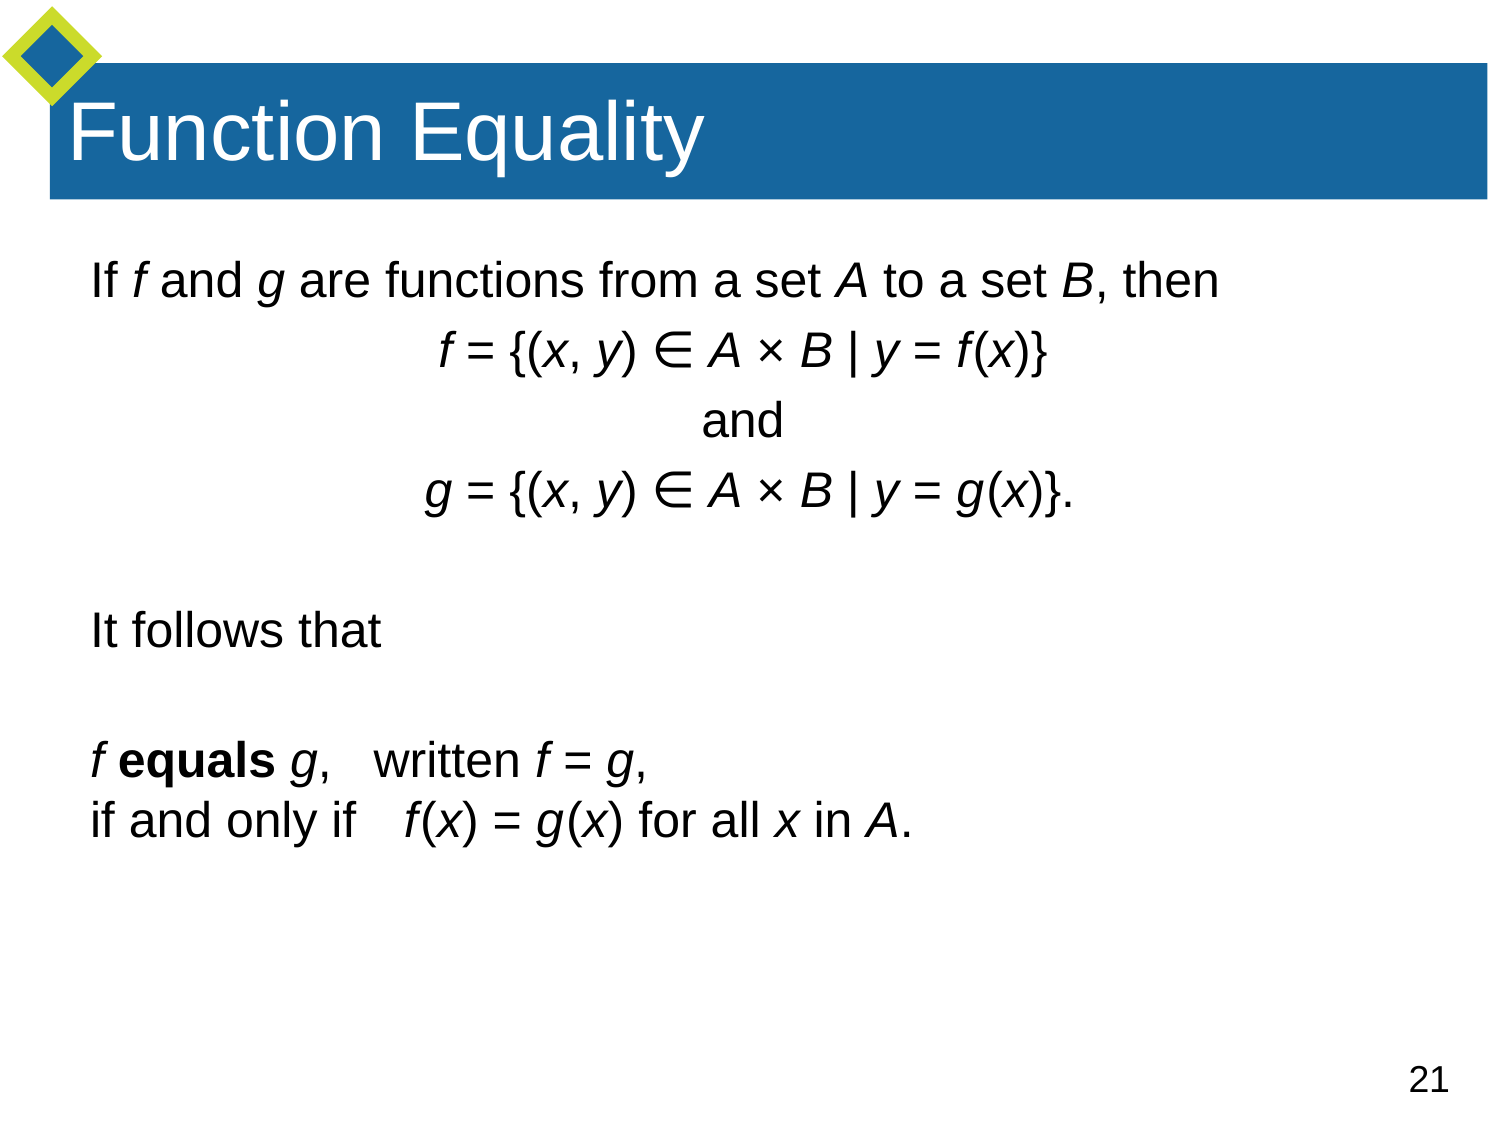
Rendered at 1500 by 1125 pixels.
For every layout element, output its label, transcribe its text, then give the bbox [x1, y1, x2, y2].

list If f and g are functions from a set A to a set B, then f = {(x, y) ∈ A × B | y = f (x)} and g = {(x, y) ∈ A × B | y = g (x)}. It follows that f equals g, written f = g, if and only if f (x) = g (x) for all x in A. [75, 239, 1425, 1103]
title Function Equality [52, 33, 1403, 221]
